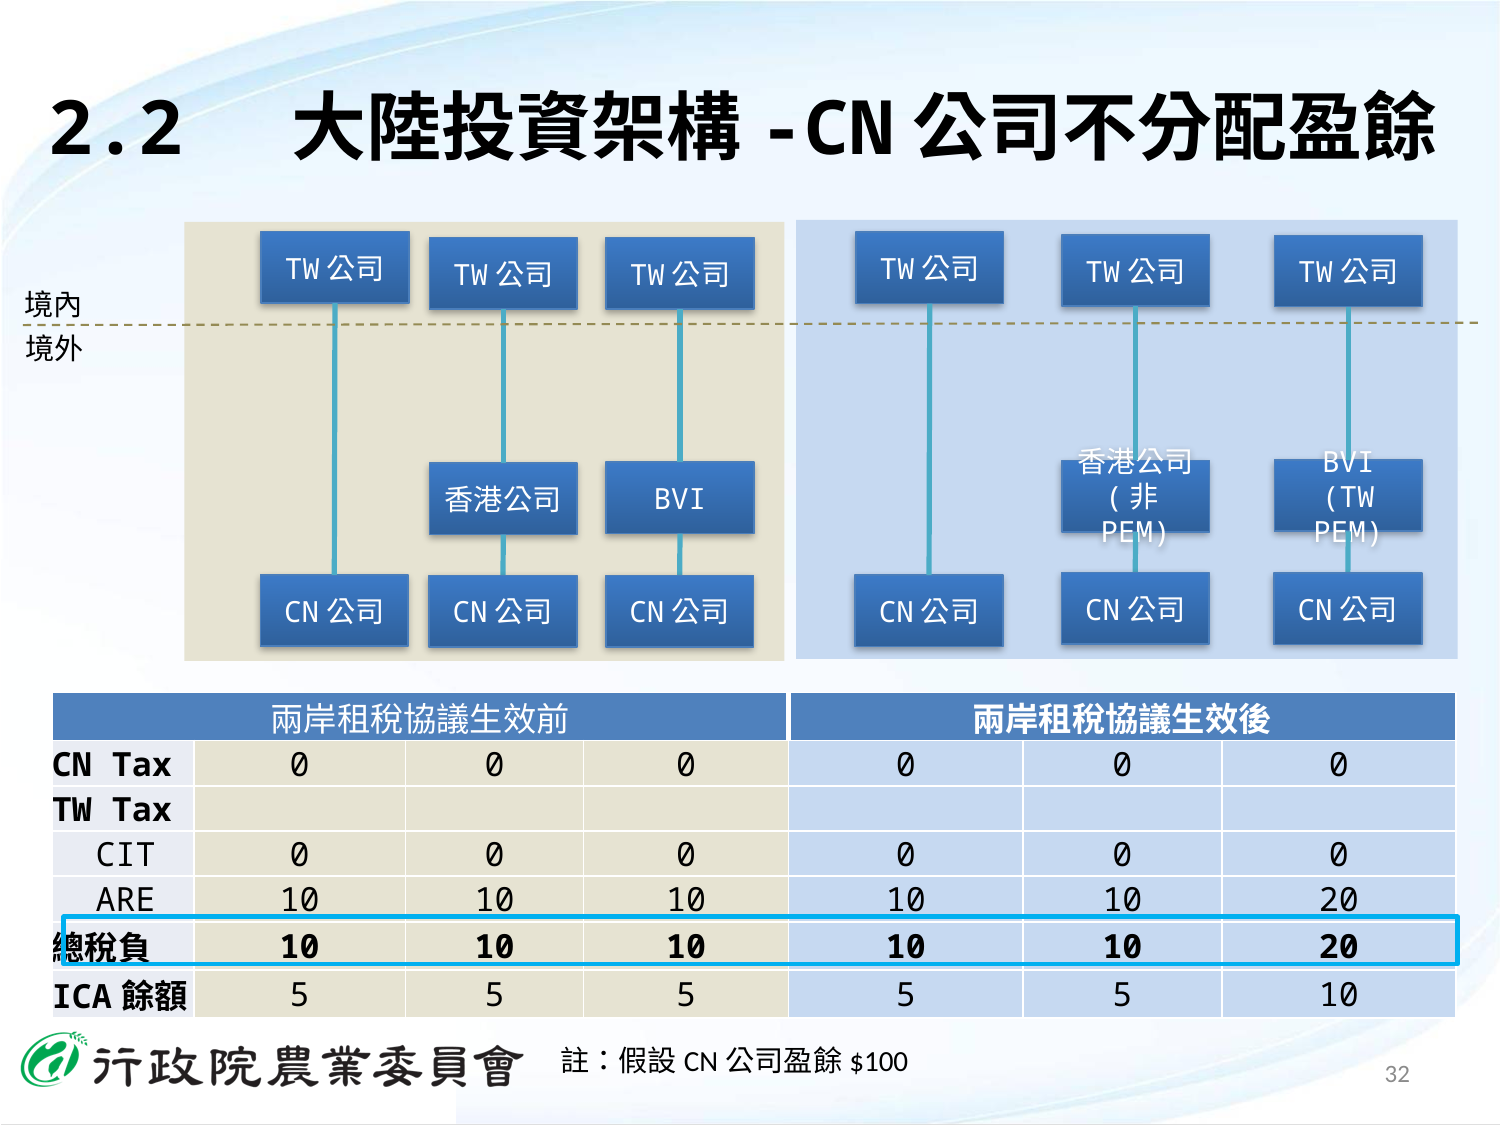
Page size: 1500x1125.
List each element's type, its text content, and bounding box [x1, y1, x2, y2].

text_box [62, 915, 1460, 966]
table_cell 20 [1223, 877, 1455, 915]
table_cell 0 [789, 741, 1022, 785]
table_cell 5 [406, 971, 583, 1017]
text_box 2.2 大陸投資架構-CN公司不分配盈餘 [17, 30, 1469, 219]
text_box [260, 231, 410, 647]
table_cell ARE [53, 877, 193, 921]
table_cell ICA餘額 [53, 971, 193, 1017]
table_cell 0 [406, 741, 583, 785]
table_cell 5 [195, 971, 405, 1017]
table_cell 0 [789, 832, 1022, 875]
table_cell CN Tax [53, 741, 193, 785]
table_cell 0 [1024, 832, 1221, 875]
table_cell [1024, 787, 1221, 830]
text_box 境內 [4, 276, 137, 332]
table_cell 10 [406, 877, 583, 915]
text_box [428, 237, 578, 648]
text_box [794, 218, 1460, 661]
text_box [1061, 234, 1210, 645]
table_cell 0 [1024, 741, 1221, 785]
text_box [605, 237, 755, 648]
table_cell [406, 787, 583, 830]
table_cell TW Tax [53, 787, 193, 830]
table_header 兩岸租稅協議生效前 [53, 693, 786, 740]
table_cell CIT [53, 832, 193, 875]
table_cell 總稅負 [53, 923, 193, 969]
table_cell 0 [406, 832, 583, 875]
table_cell 10 [1024, 877, 1221, 915]
table_cell 10 [789, 877, 1022, 915]
table_cell 10 [195, 877, 405, 915]
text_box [854, 231, 1004, 647]
table_cell [1223, 787, 1455, 830]
table_cell 0 [1223, 832, 1455, 875]
table_cell 5 [789, 971, 1022, 1017]
table_cell 0 [584, 832, 788, 875]
table_header 兩岸租稅協議生效後 [791, 693, 1455, 740]
text_box 境外 [5, 320, 138, 376]
table_cell 0 [195, 741, 405, 785]
table_cell [195, 787, 405, 830]
text_box 註：假設CN公司盈餘$100 [545, 1034, 924, 1085]
table_cell 0 [195, 832, 405, 875]
slide_number 32 [1074, 1042, 1425, 1103]
table_cell 5 [1024, 971, 1221, 1017]
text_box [1273, 234, 1423, 645]
table_cell 0 [1223, 741, 1455, 785]
table_cell 5 [584, 971, 788, 1017]
picture [0, 0, 1500, 1125]
table_cell [789, 787, 1022, 830]
table_cell 10 [584, 877, 788, 915]
text_box [182, 220, 786, 663]
table_cell 0 [584, 741, 788, 785]
table_cell 10 [1223, 971, 1455, 1017]
table_cell [584, 787, 788, 830]
